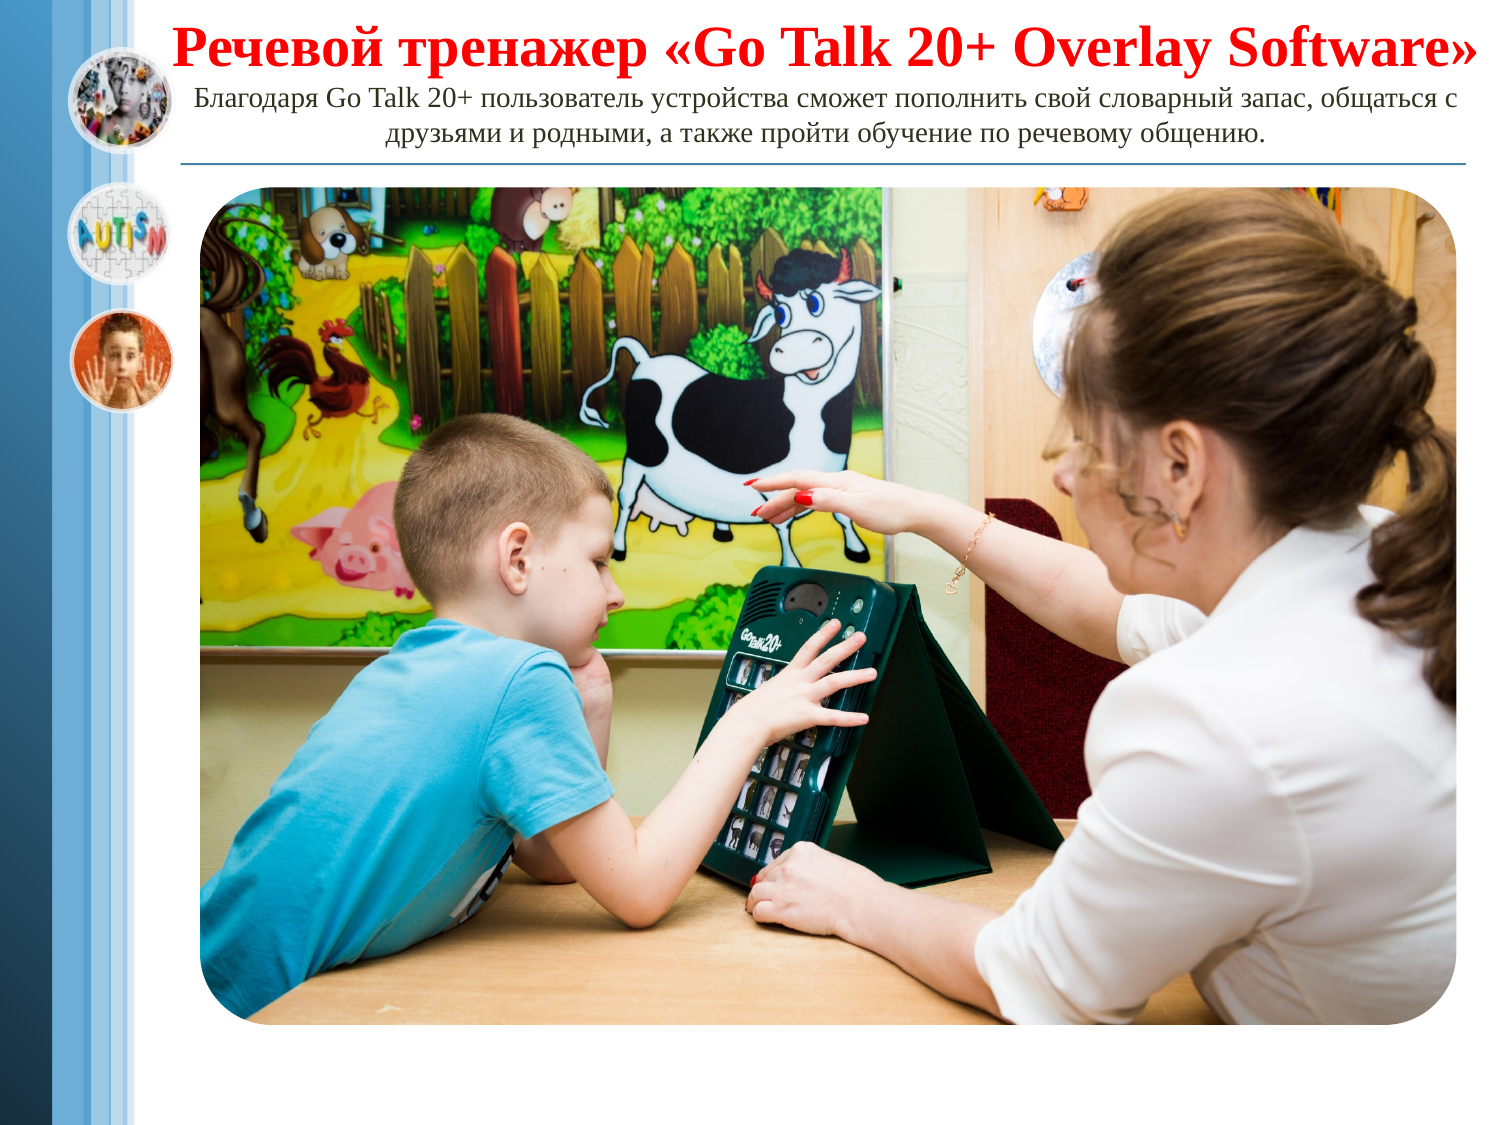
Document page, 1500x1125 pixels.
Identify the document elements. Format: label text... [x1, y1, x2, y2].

picture [74, 189, 166, 279]
picture [75, 313, 171, 408]
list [199, 187, 1457, 1026]
text_box Речевой тренажер «Go Talk 20+ Overlay Software» Благодаря Go Talk 20+ пользователь устройства сможет пополнить свой словарный запас, общаться с друзьями и родными, а также пройти обучение по речевому общению. [144, 0, 1500, 226]
picture [78, 57, 144, 144]
